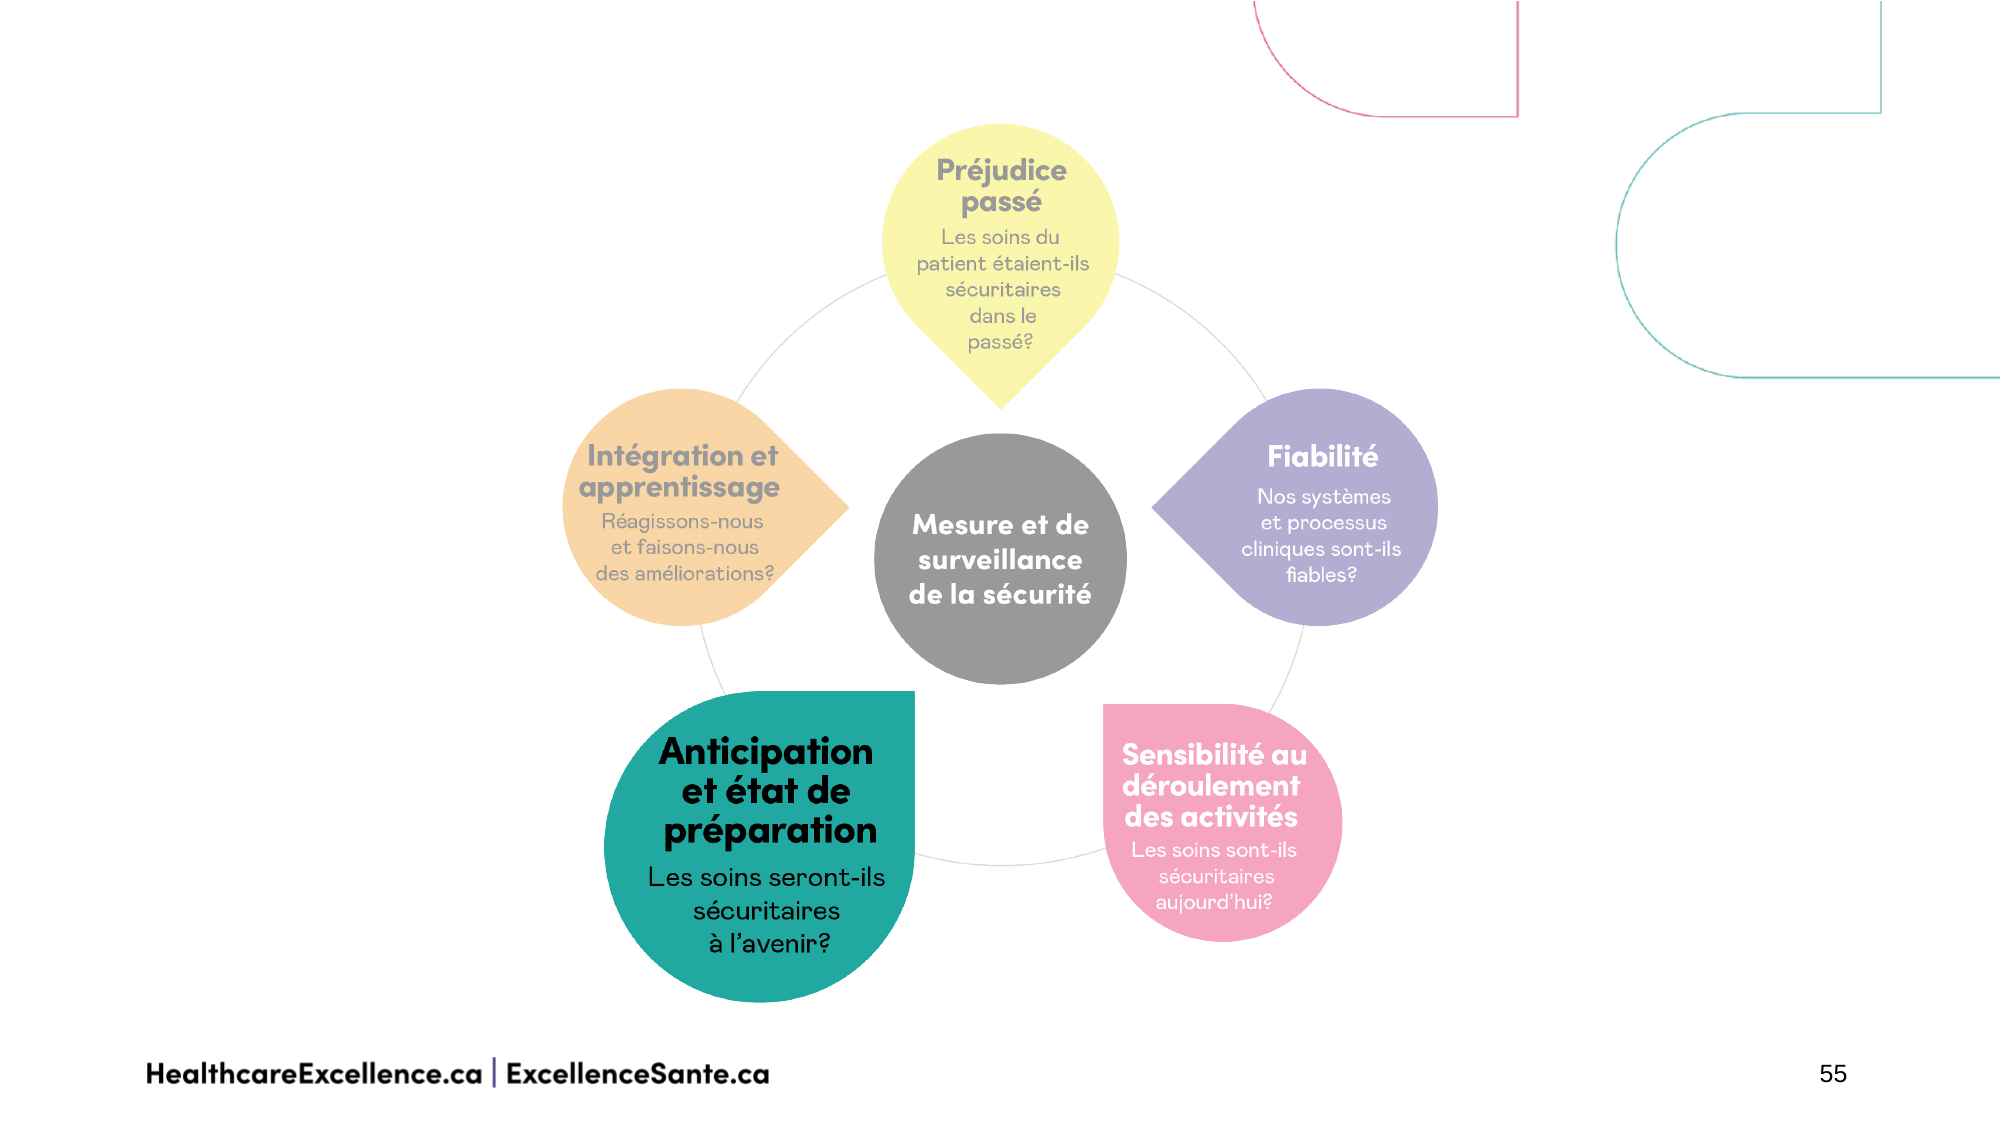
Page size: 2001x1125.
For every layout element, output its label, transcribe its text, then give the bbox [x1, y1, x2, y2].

slide_number 55 [1412, 1042, 1863, 1103]
picture [137, 1051, 778, 1094]
picture [1002, 1, 2000, 623]
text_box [562, 123, 1438, 1003]
